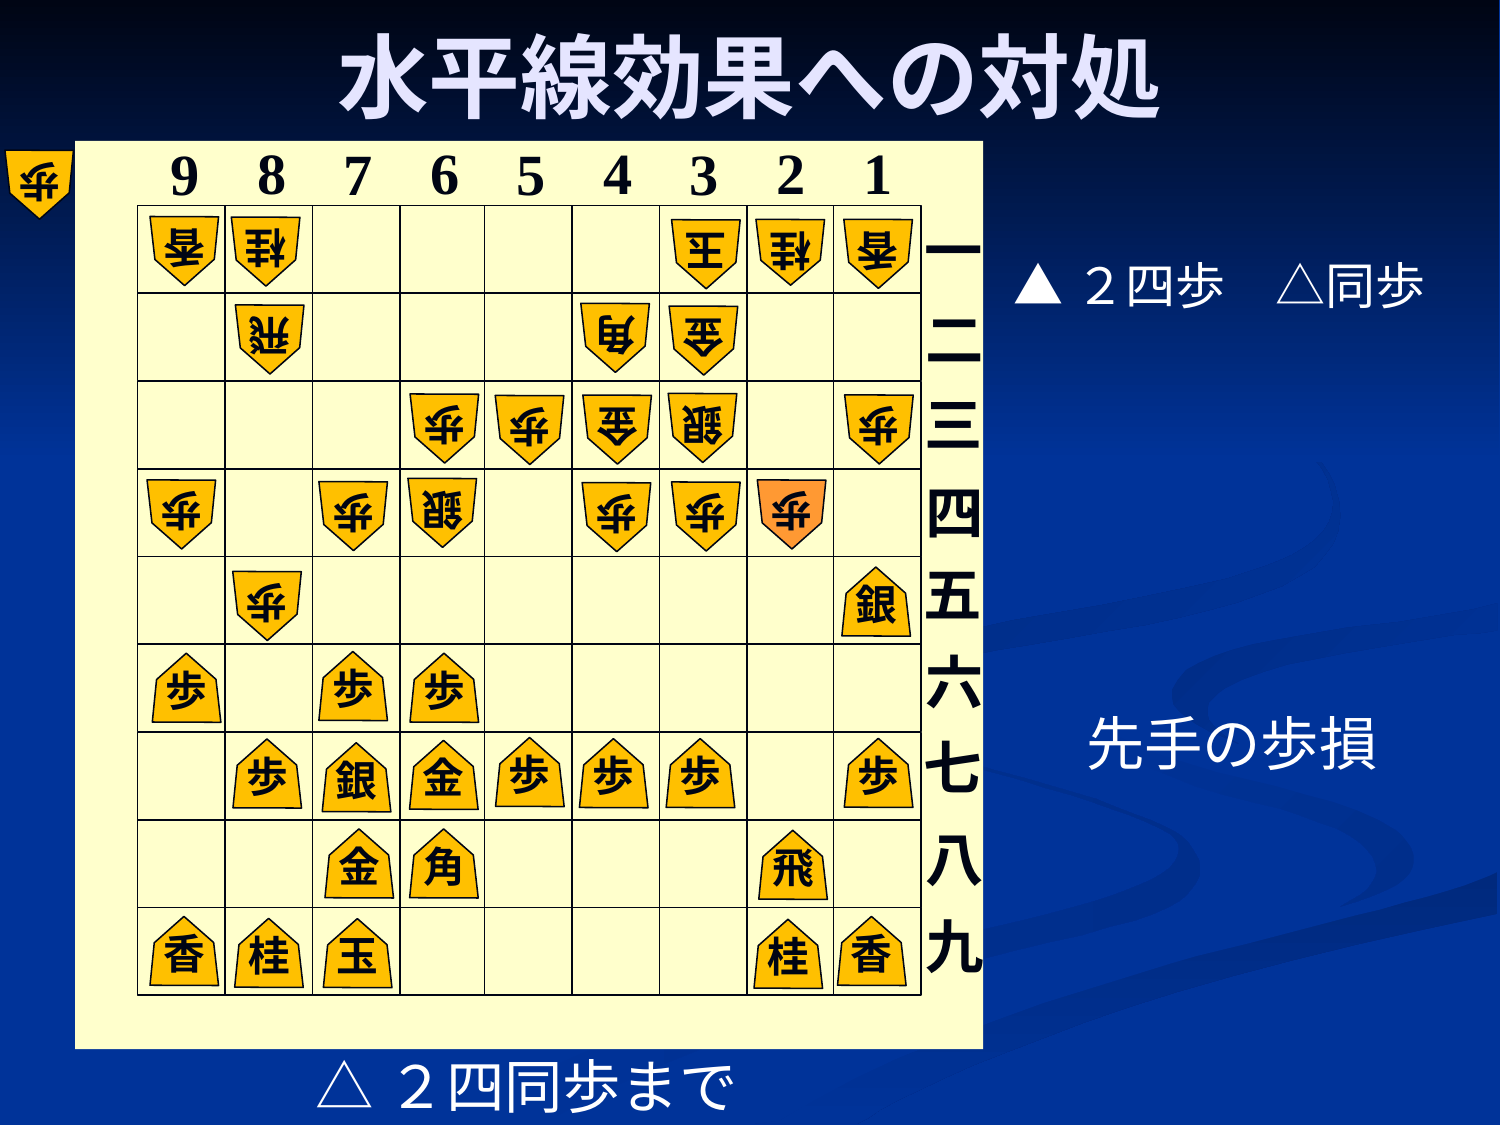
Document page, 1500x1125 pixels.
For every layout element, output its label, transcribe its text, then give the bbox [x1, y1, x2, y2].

text_box 先手の歩損 [1071, 699, 1393, 785]
text_box 歩 [4, 150, 74, 220]
title 水平線効果への対処 [75, 0, 1425, 150]
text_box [74, 128, 1000, 1049]
text_box △２四同歩まで [300, 1049, 753, 1125]
text_box ▲２四歩 △同歩 [1000, 247, 1441, 322]
